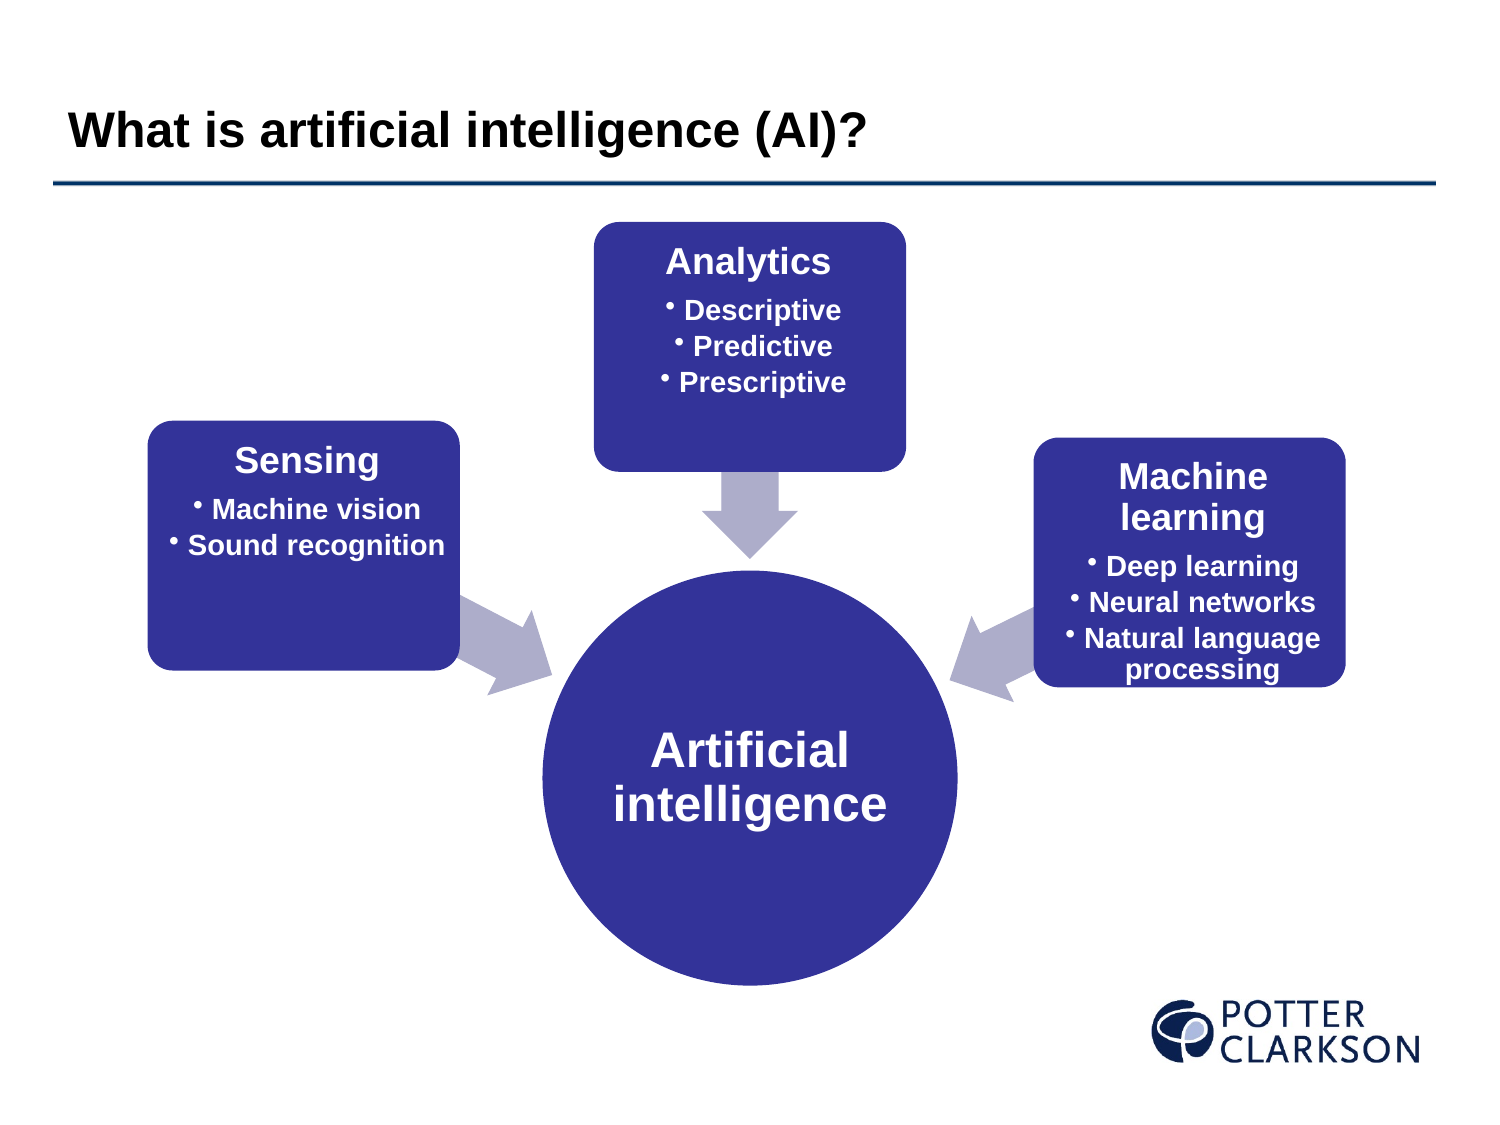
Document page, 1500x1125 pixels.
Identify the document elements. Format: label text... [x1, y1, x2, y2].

picture [1151, 999, 1420, 1063]
text_box What is artificial intelligence (AI)? [53, 90, 1010, 165]
picture [53, 172, 1436, 196]
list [71, 243, 1429, 965]
